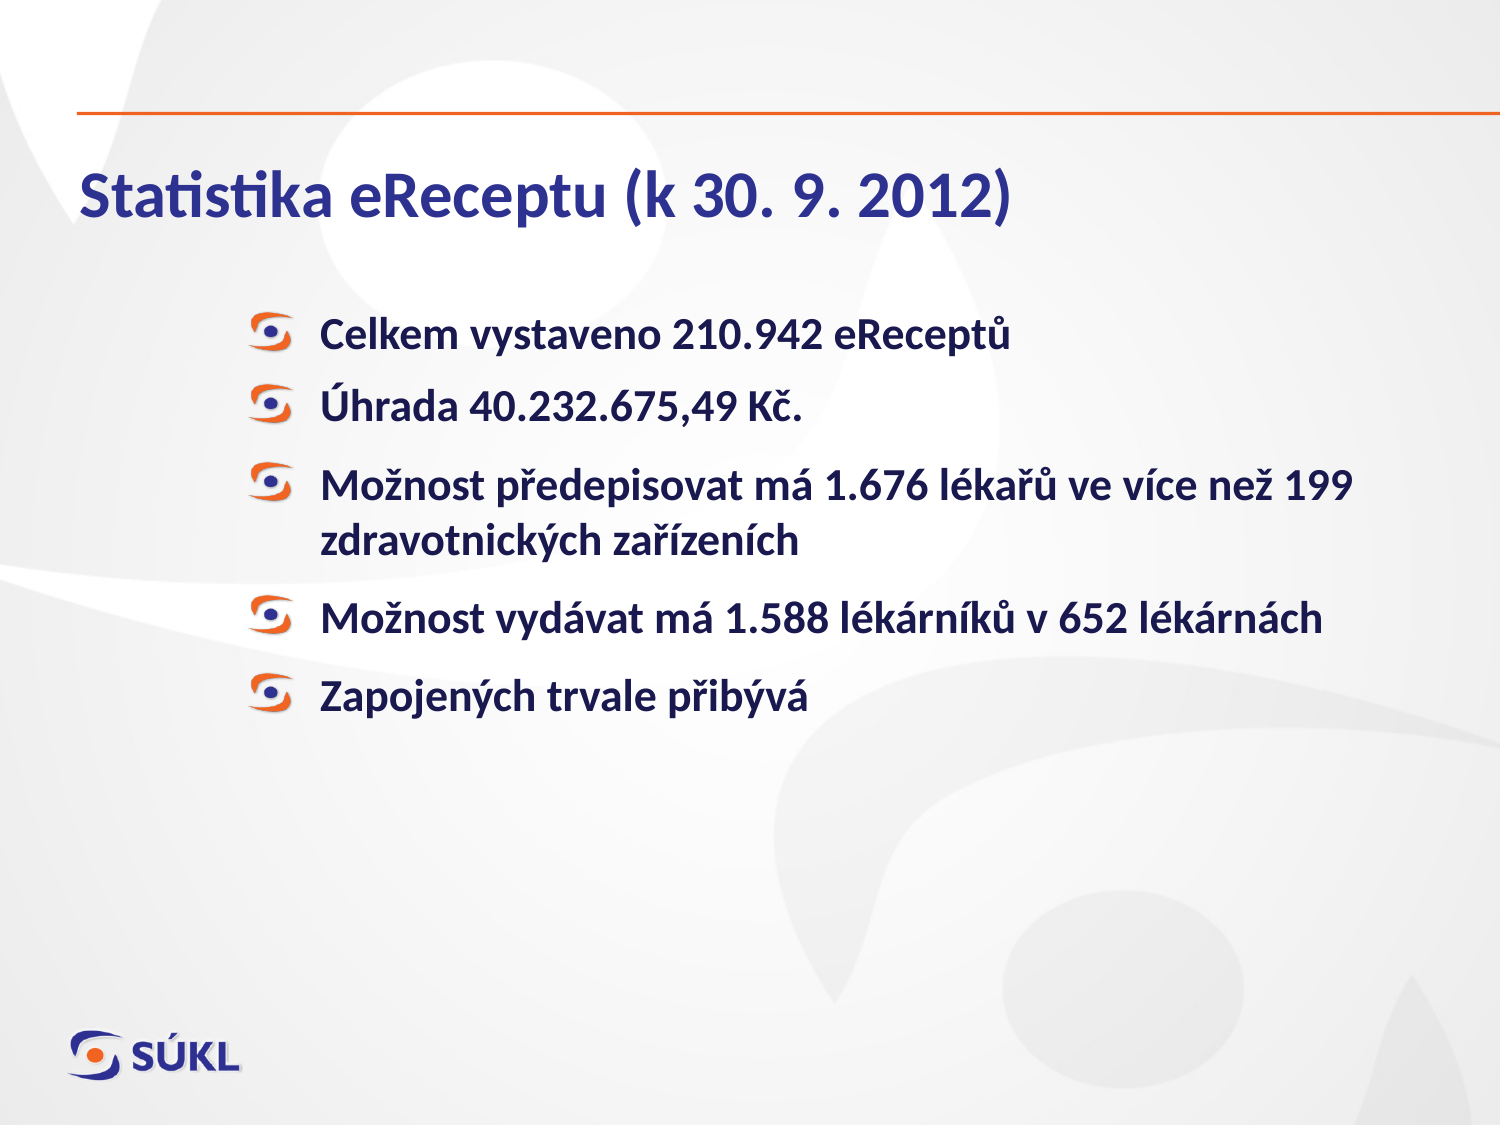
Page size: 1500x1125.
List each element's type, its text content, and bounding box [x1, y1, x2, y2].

picture [0, 0, 1500, 1125]
list Celkem vystaveno 210.942 eReceptů Úhrada 40.232.675,49 Kč. Možnost předepisovat má 1.676 lékařů ve více než 199 zdravotnických zařízeních Možnost vydávat má 1.588 lékárníků v 652 lékárnách Zapojených trvale přibývá [229, 302, 1412, 988]
title Statistika eReceptu (k 30. 9. 2012) [64, 125, 1436, 256]
